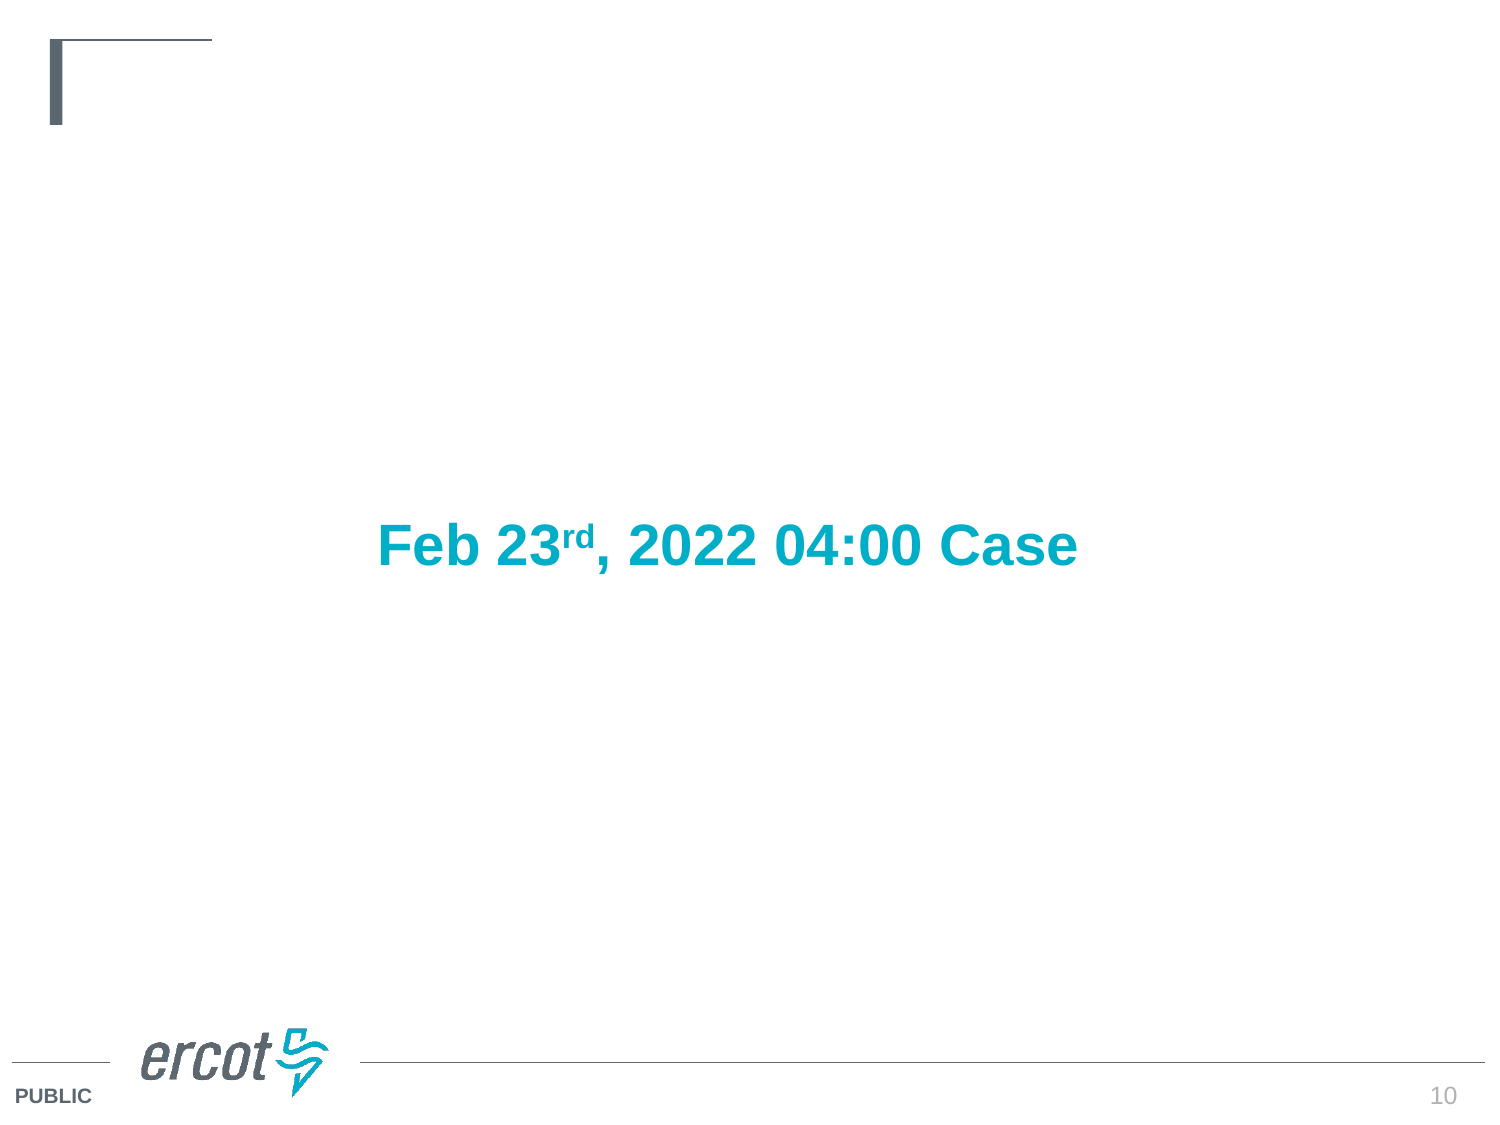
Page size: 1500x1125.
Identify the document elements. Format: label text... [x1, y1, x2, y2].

picture [137, 1024, 332, 1100]
slide_number 10 [1400, 1076, 1488, 1113]
title Feb 23rd, 2022 04:00 Case [362, 500, 1138, 586]
